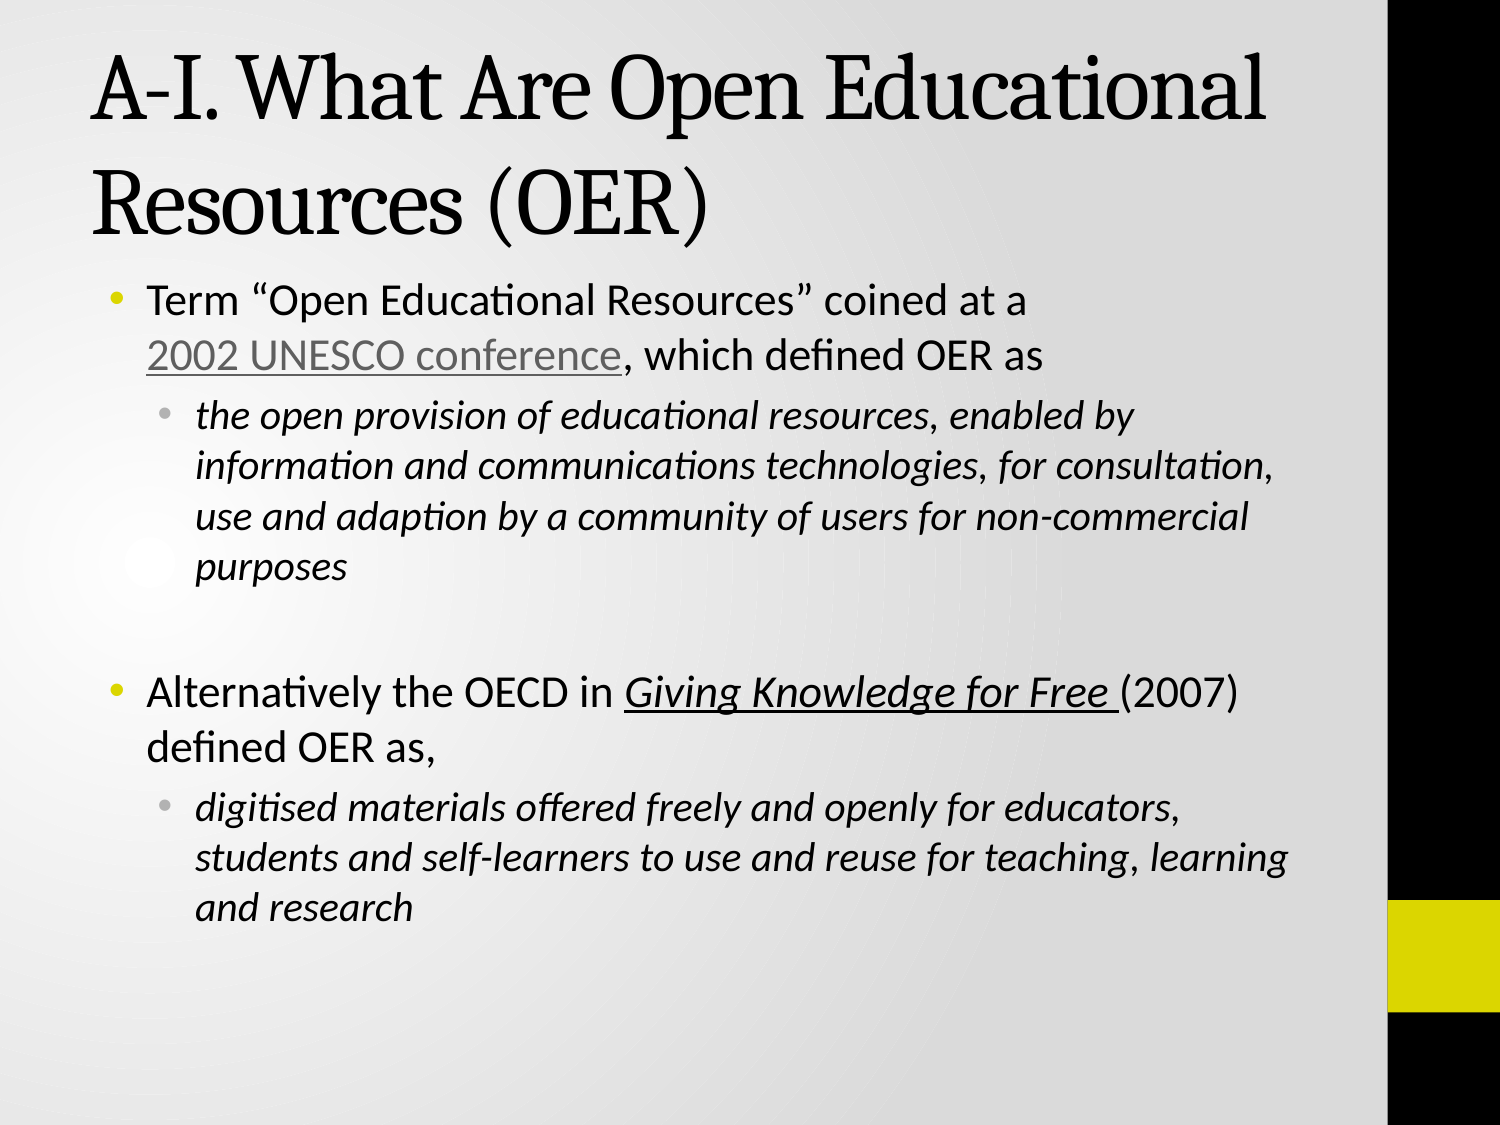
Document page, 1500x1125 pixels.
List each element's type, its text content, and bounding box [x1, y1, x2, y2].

title A-I. What Are Open Educational Resources (OER) [75, 45, 1325, 233]
list Term “Open Educational Resources” coined at a 2002 UNESCO conference, which defined OER as the open provision of educational resources, enabled by information and communications technologies, for consultation, use and adaption by a community of users for non-commercial purposes Alternatively the OECD in Giving Knowledge for Free (2007) defined OER as, digitised materials offered freely and openly for educators, students and self-learners to use and reuse for teaching, learning and research [75, 262, 1325, 1050]
